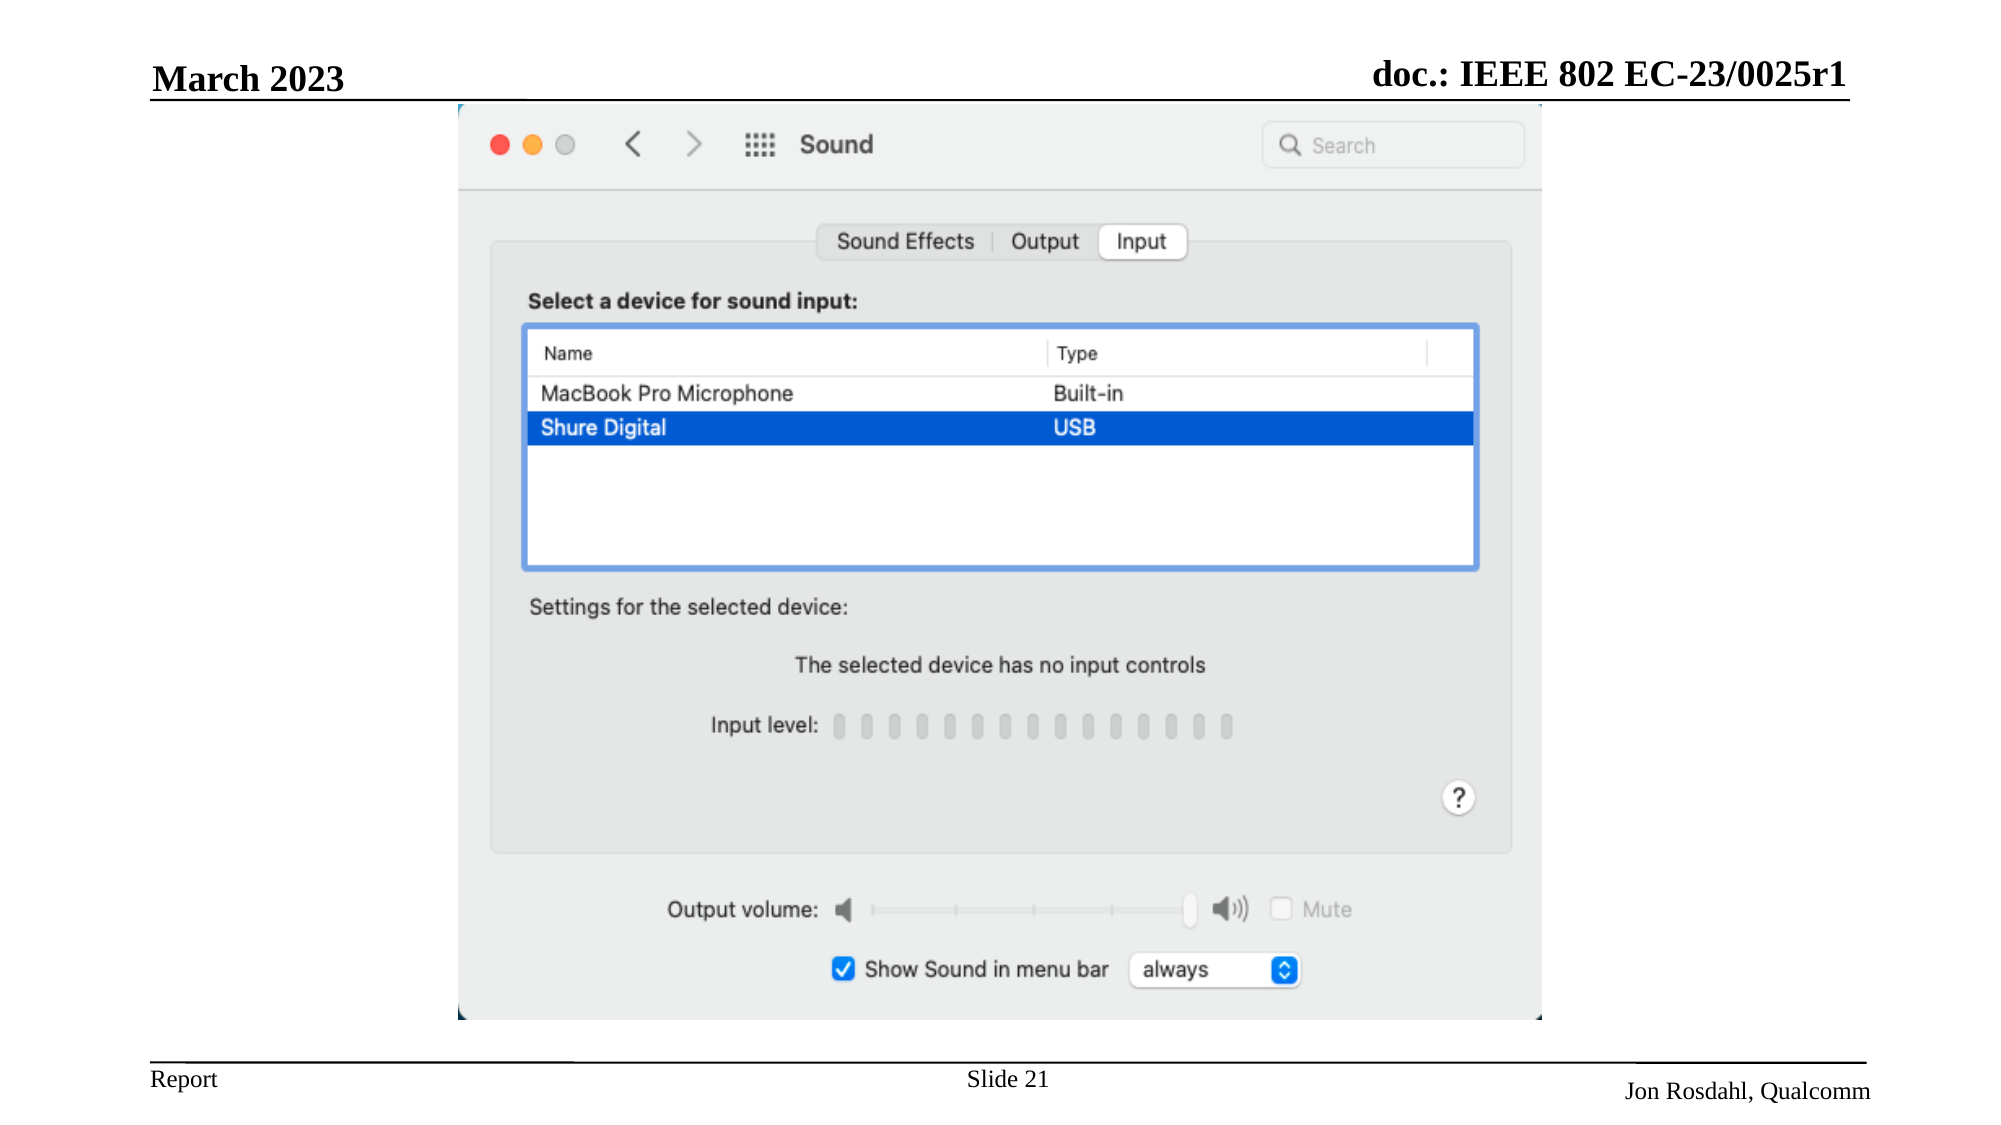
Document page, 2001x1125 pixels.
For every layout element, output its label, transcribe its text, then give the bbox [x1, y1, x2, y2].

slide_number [152, 54, 563, 100]
picture [458, 104, 1542, 1021]
slide_number Slide 21 [950, 1061, 1067, 1123]
footer Jon Rosdahl, Qualcomm [1174, 1073, 1872, 1101]
